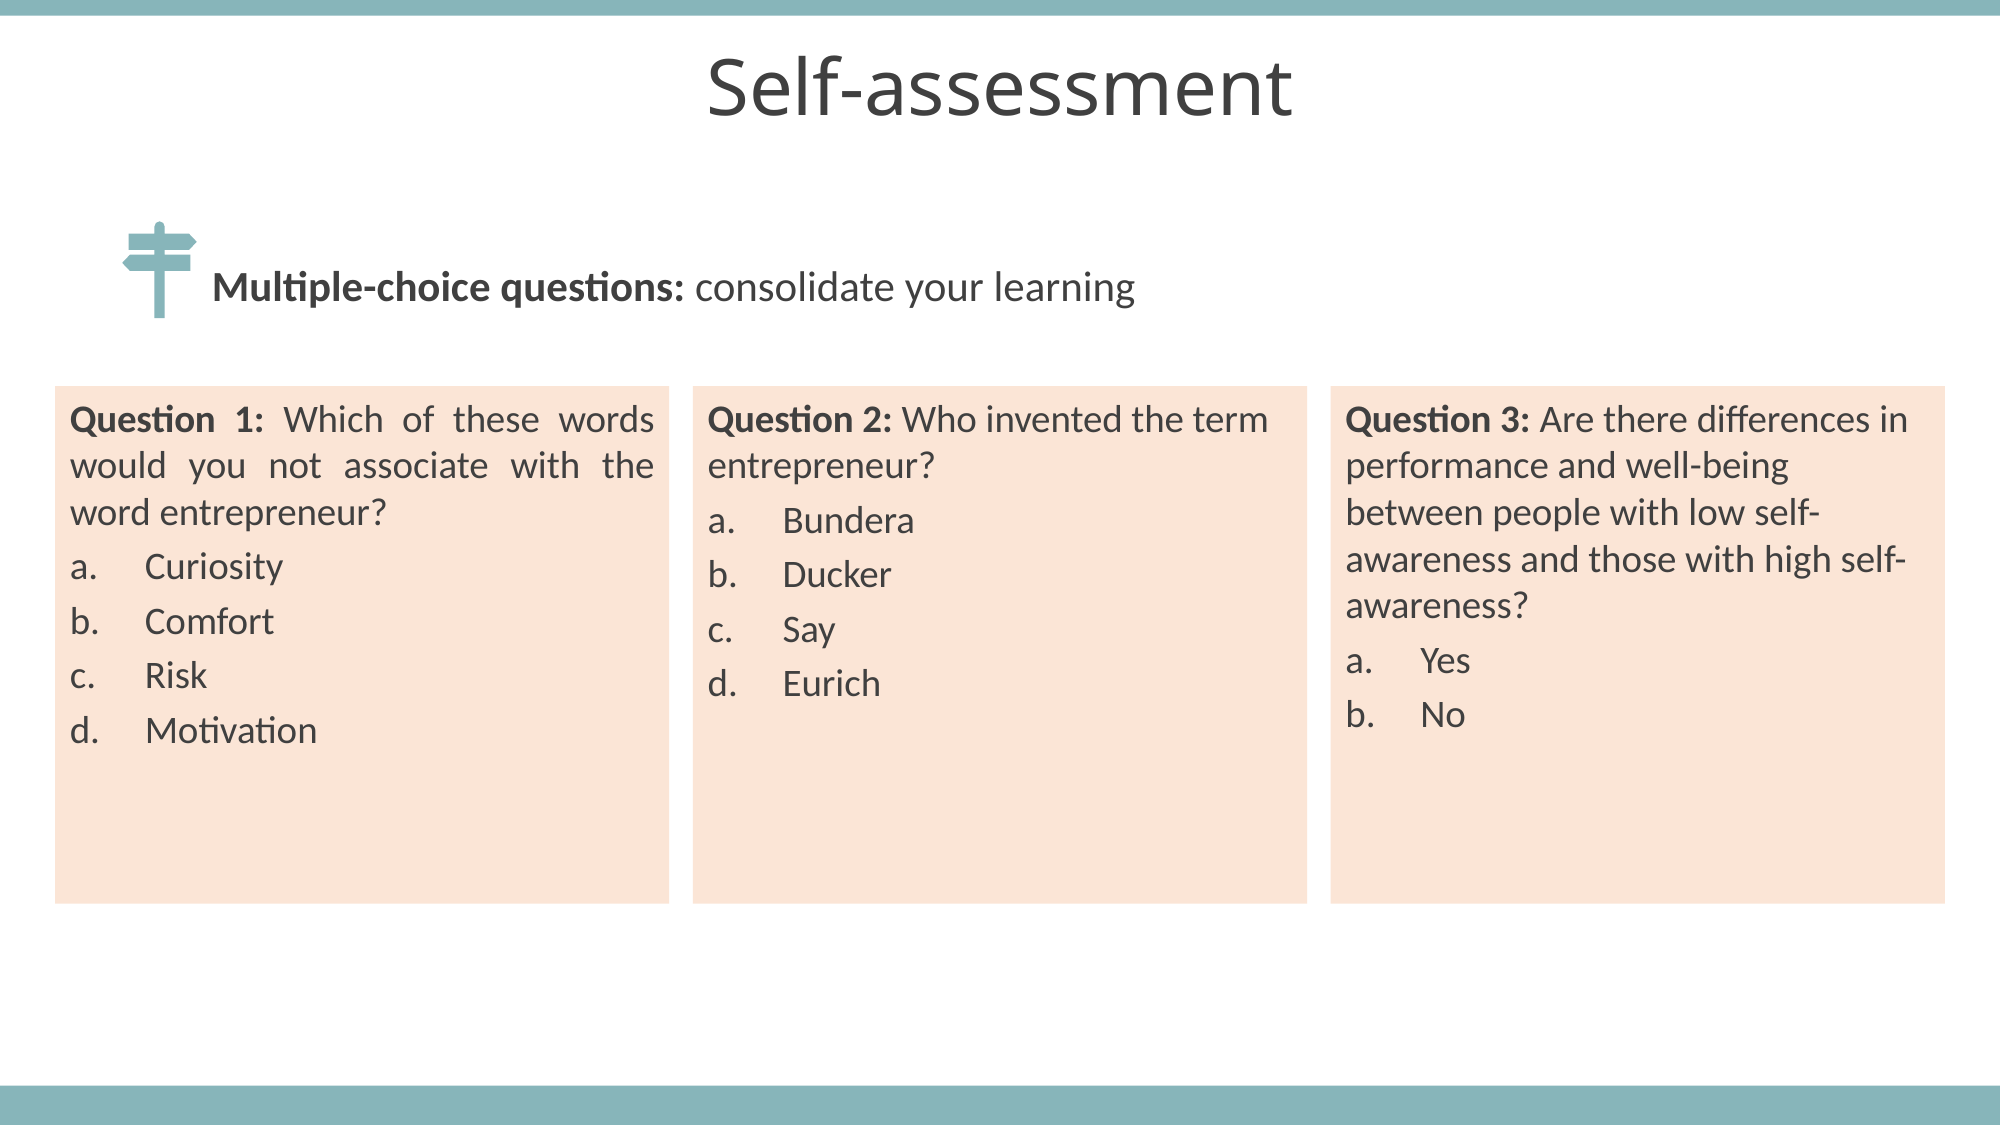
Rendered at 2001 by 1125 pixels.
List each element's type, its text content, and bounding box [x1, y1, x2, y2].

text_box [120, 220, 199, 320]
list Self-assessment [0, 26, 2000, 153]
text_box Question 3: Are there differences in performance and well-being between people with low self-awareness and those with high self-awareness? Yes No [1330, 386, 1945, 904]
text_box Question 2: Who invented the term entrepreneur? Bundera Ducker Say Eurich [692, 386, 1308, 904]
list Multiple-choice questions: consolidate your learning [196, 256, 1536, 318]
text_box Question 1: Which of these words would you not associate with the word entrepreneur? Curiosity Comfort Risk Motivation [55, 386, 670, 904]
